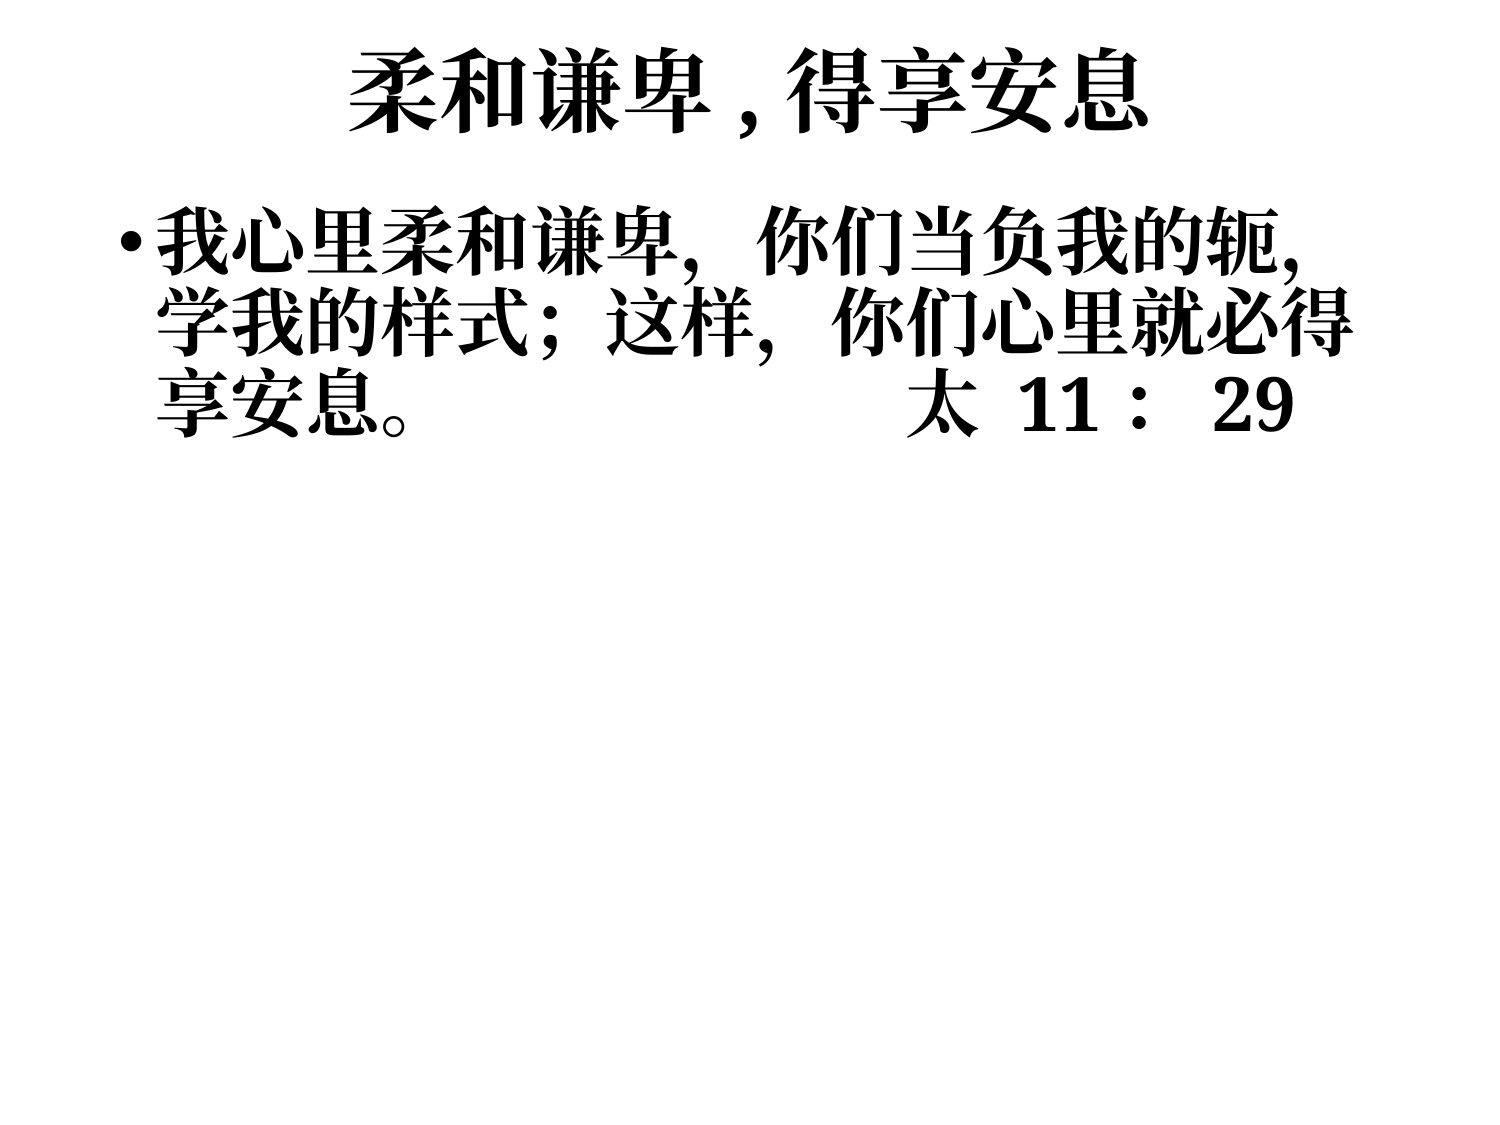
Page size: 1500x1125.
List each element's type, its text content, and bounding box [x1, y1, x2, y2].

title 柔和谦卑,得享安息 [103, 12, 1397, 179]
list 我心里柔和谦卑，你们当负我的轭，学我的样式；这样，你们心里就必得享安息。 太 11：29 [103, 196, 1397, 1014]
